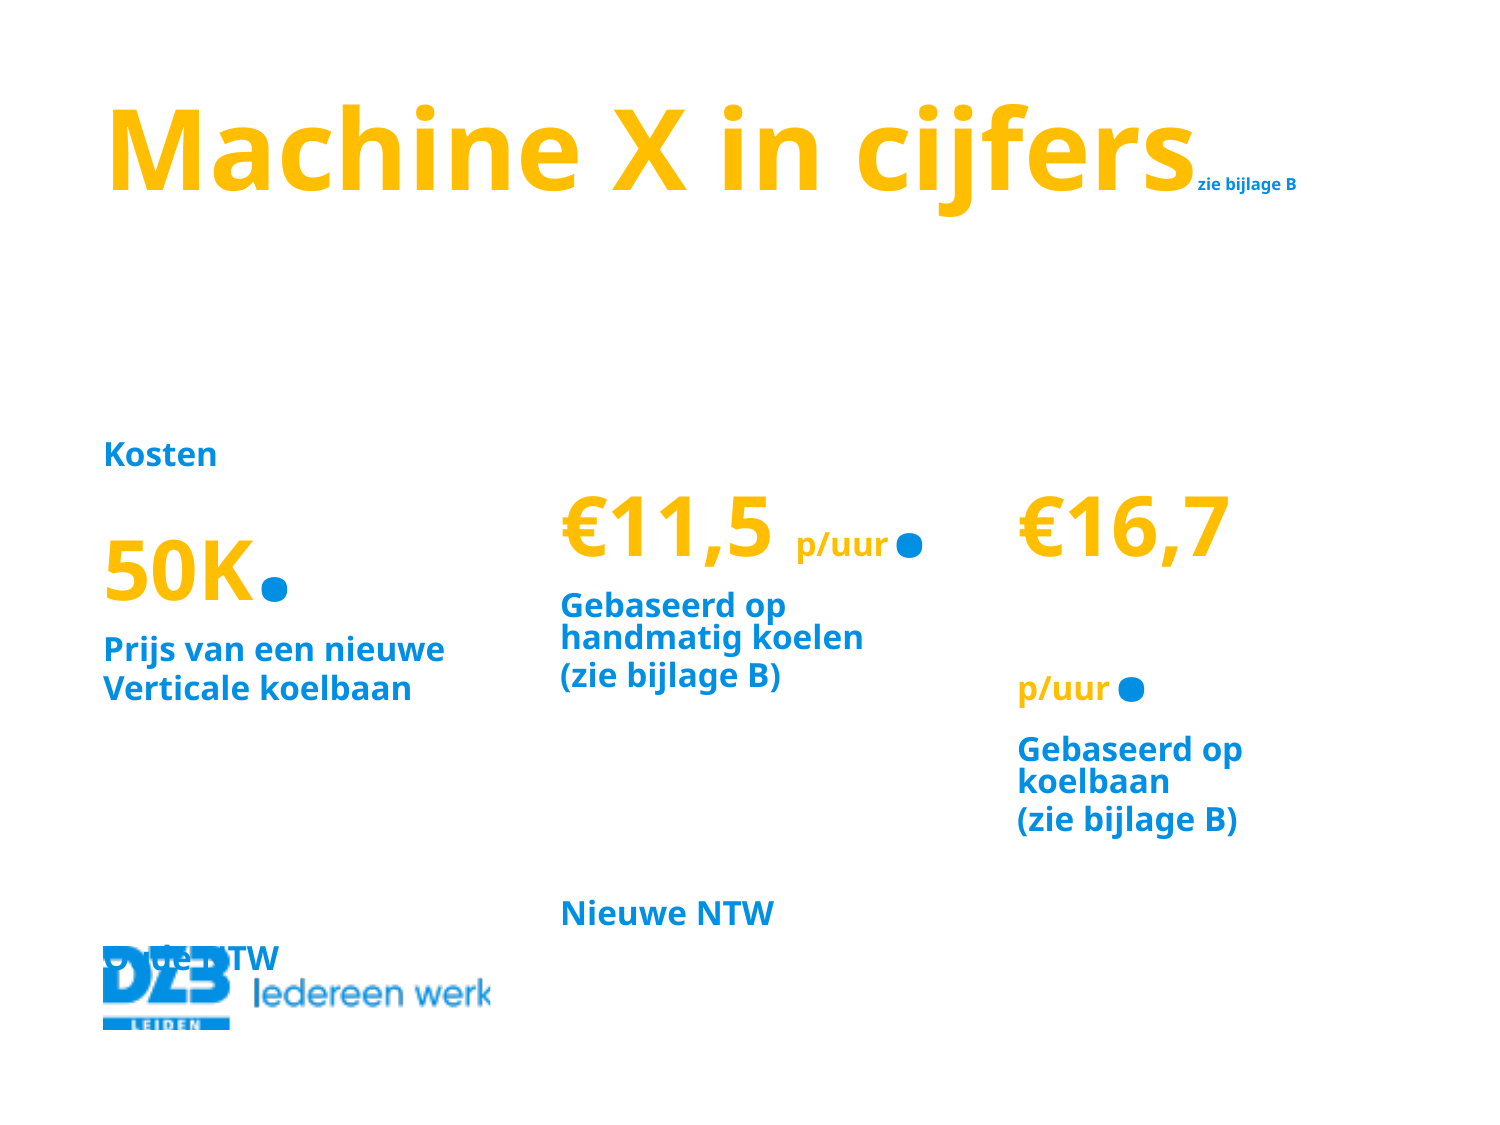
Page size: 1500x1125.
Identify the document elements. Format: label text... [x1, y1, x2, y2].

list Kosten 50K. Prijs van een nieuwe Verticale koelbaan Oude NTW €11,5 p/uur. Gebaseerd op handmatig koelen (zie bijlage B) Nieuwe NTW €16,7 p/uur. Gebaseerd op koelbaan (zie bijlage B) [103, 441, 1404, 1079]
list Machine X in cijferszie bijlage B [103, 136, 1339, 337]
